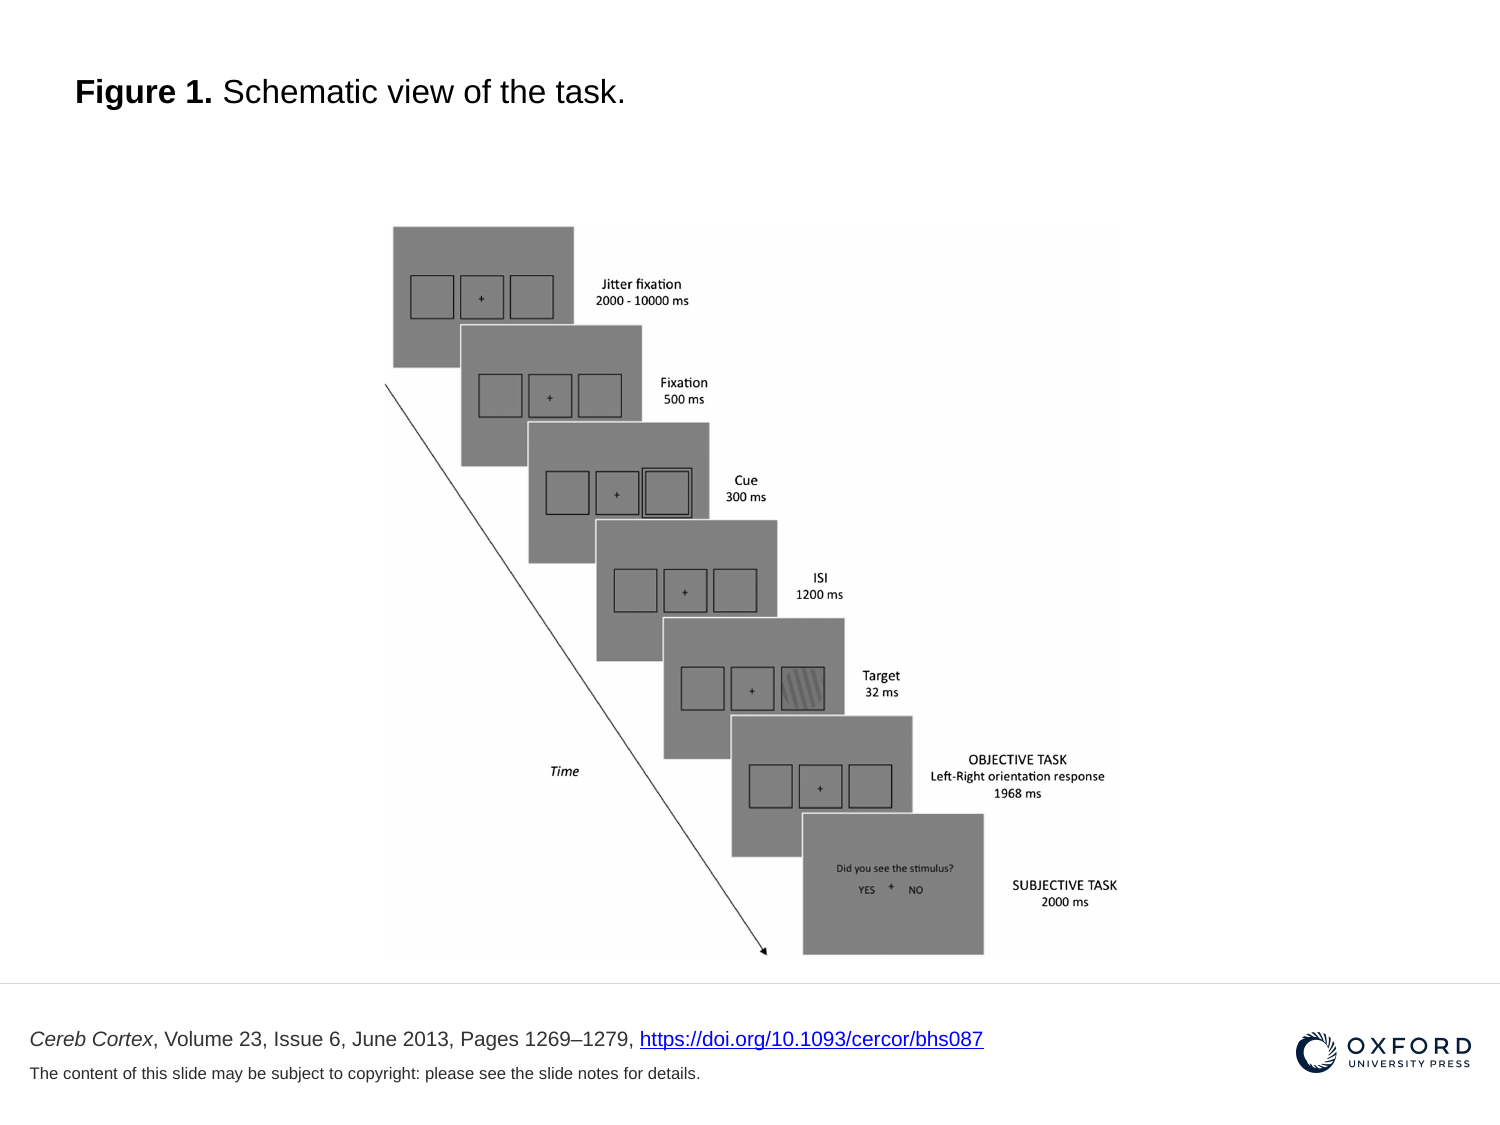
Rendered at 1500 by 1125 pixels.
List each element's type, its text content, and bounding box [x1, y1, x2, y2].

title Figure 1. Schematic view of the task. [75, 69, 1078, 171]
picture [383, 224, 1118, 957]
picture [1296, 1032, 1471, 1073]
footer Cereb Cortex, Volume 23, Issue 6, June 2013, Pages 1269–1279, https://doi.org/10.1093/cercor/bhs087 The content of this slide may be subject to copyright: please see the slide notes for details. [0, 983, 1260, 1125]
